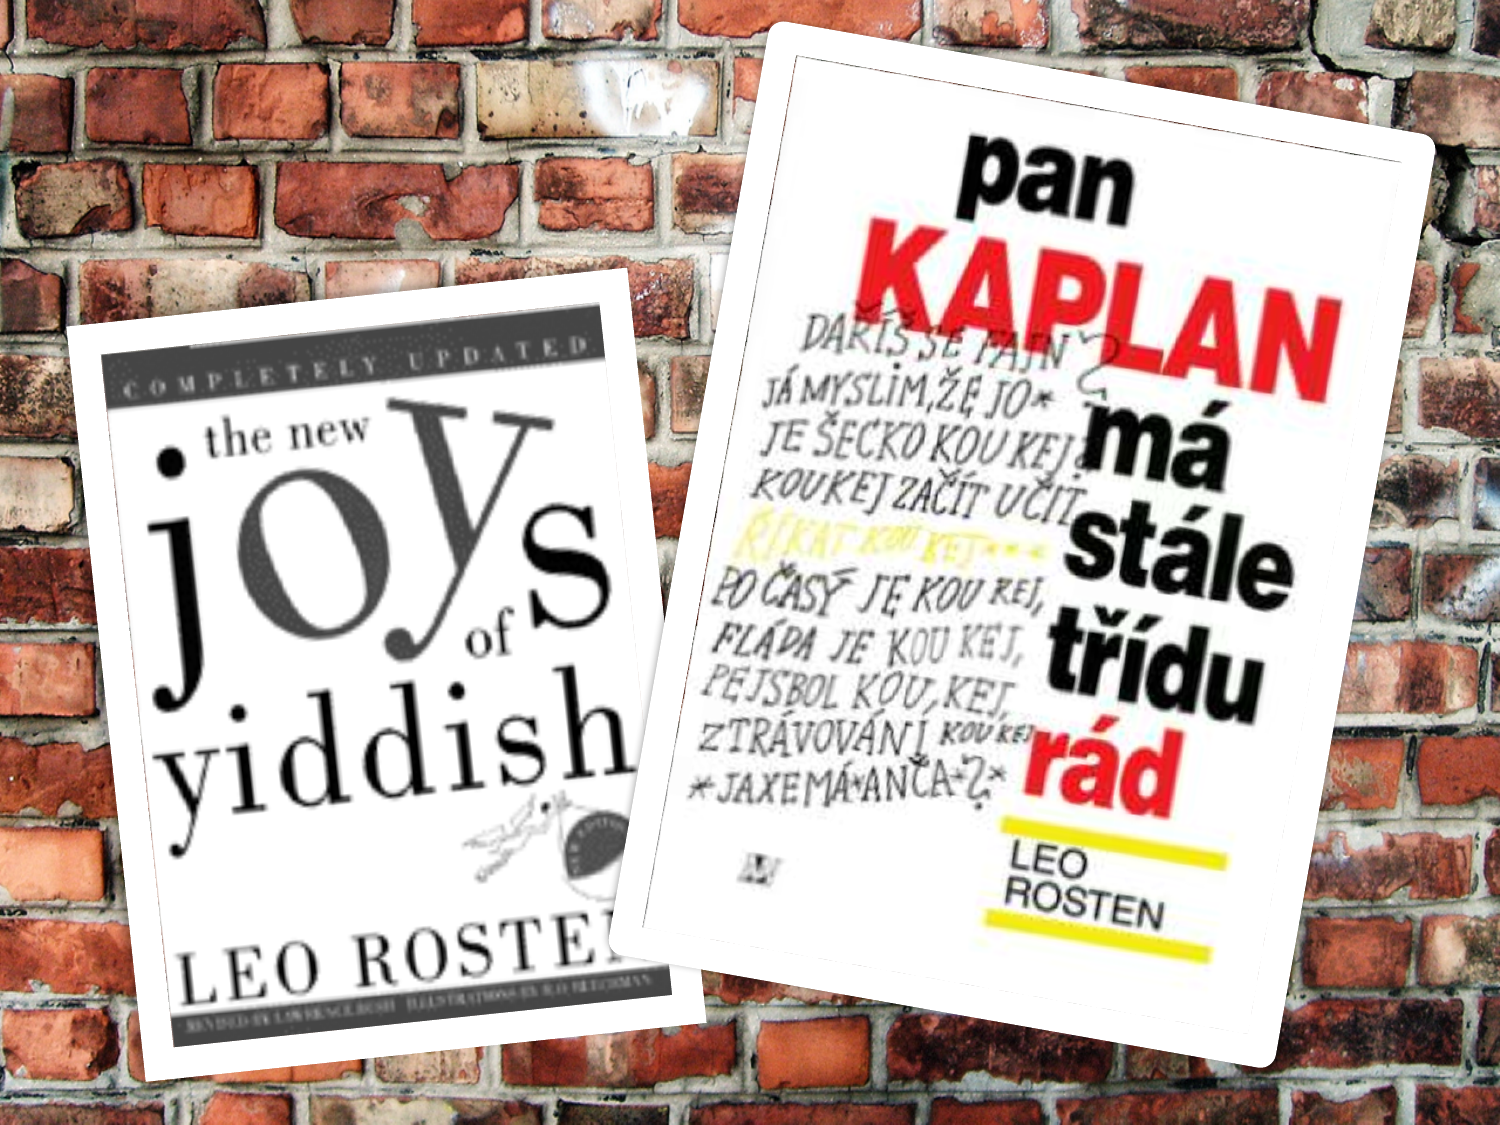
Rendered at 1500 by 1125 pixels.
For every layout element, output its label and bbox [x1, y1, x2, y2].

picture [0, 0, 1500, 1125]
list [135, 326, 638, 1024]
